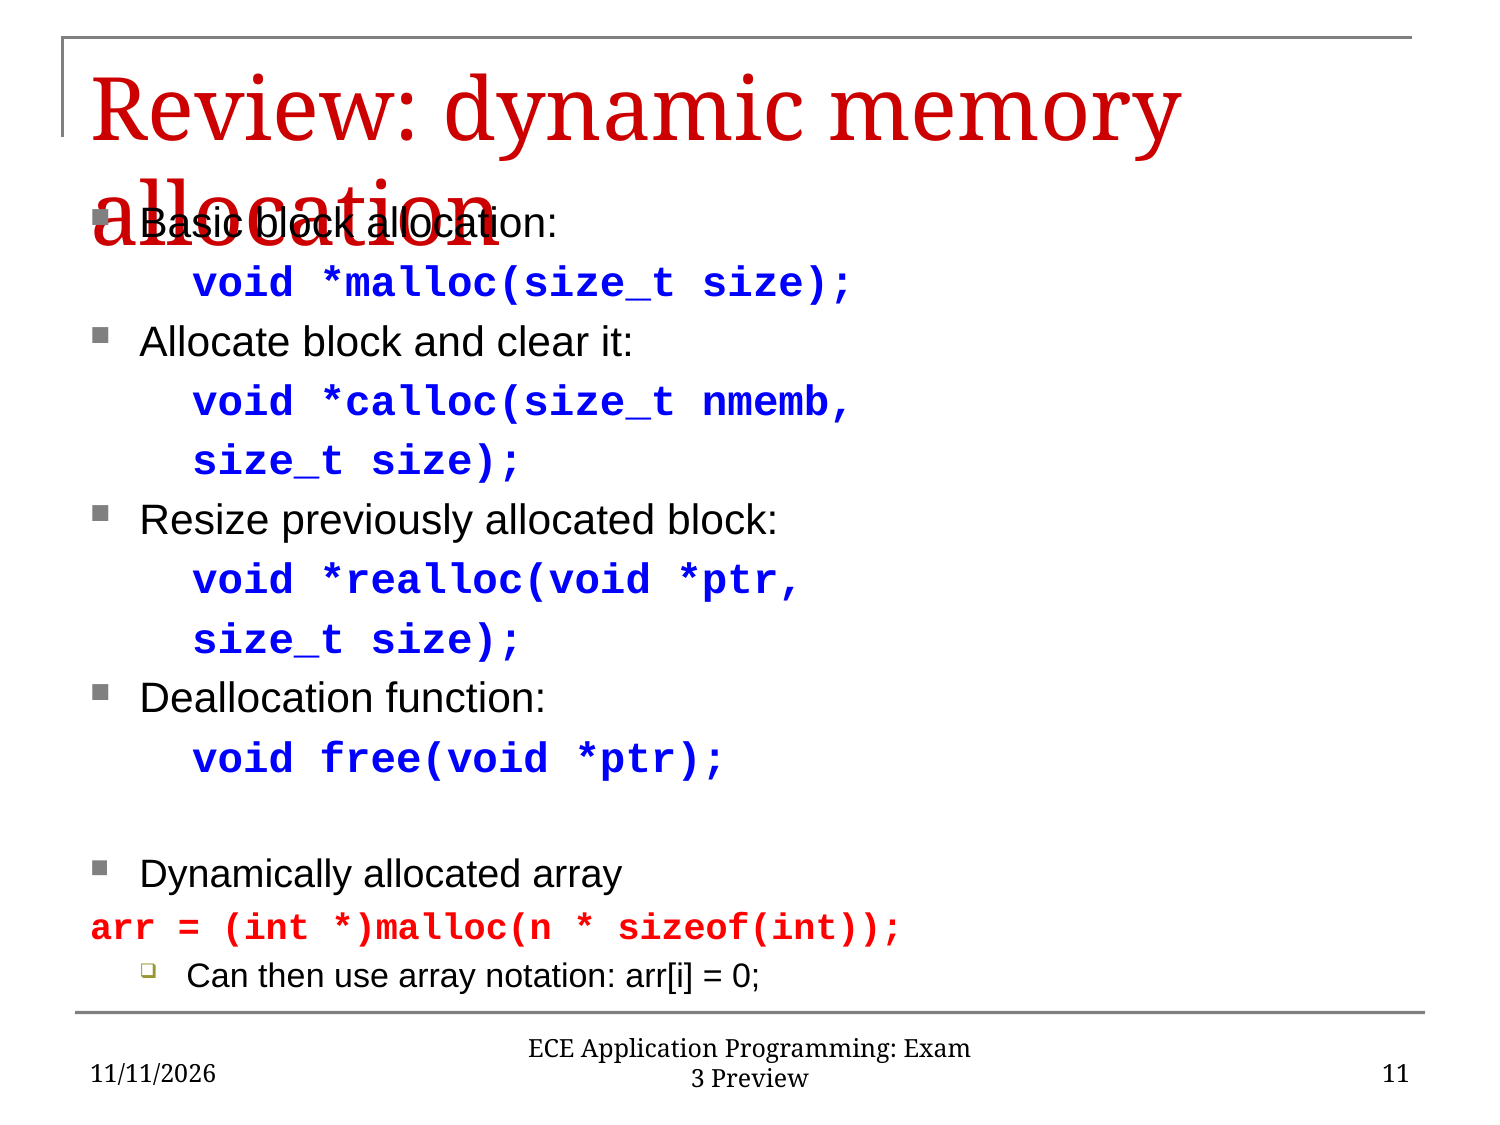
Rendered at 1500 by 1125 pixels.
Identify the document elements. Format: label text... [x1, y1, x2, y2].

title Review: dynamic memory allocation [75, 45, 1425, 163]
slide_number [74, 1023, 426, 1100]
list Basic block allocation: void *malloc(size_t size); Allocate block and clear it: void *calloc(size_t nmemb, size_t size); Resize previously allocated block: void *realloc(void *ptr, size_t size); Deallocation function: void free(void *ptr); Dynamically allocated array arr = (int *)malloc(n * sizeof(int)); Can then use array notation: arr[i] = 0; [75, 187, 1425, 1006]
slide_number 11 [1074, 1023, 1426, 1100]
footer ECE Application Programming: Exam 3 Preview [512, 1024, 988, 1101]
